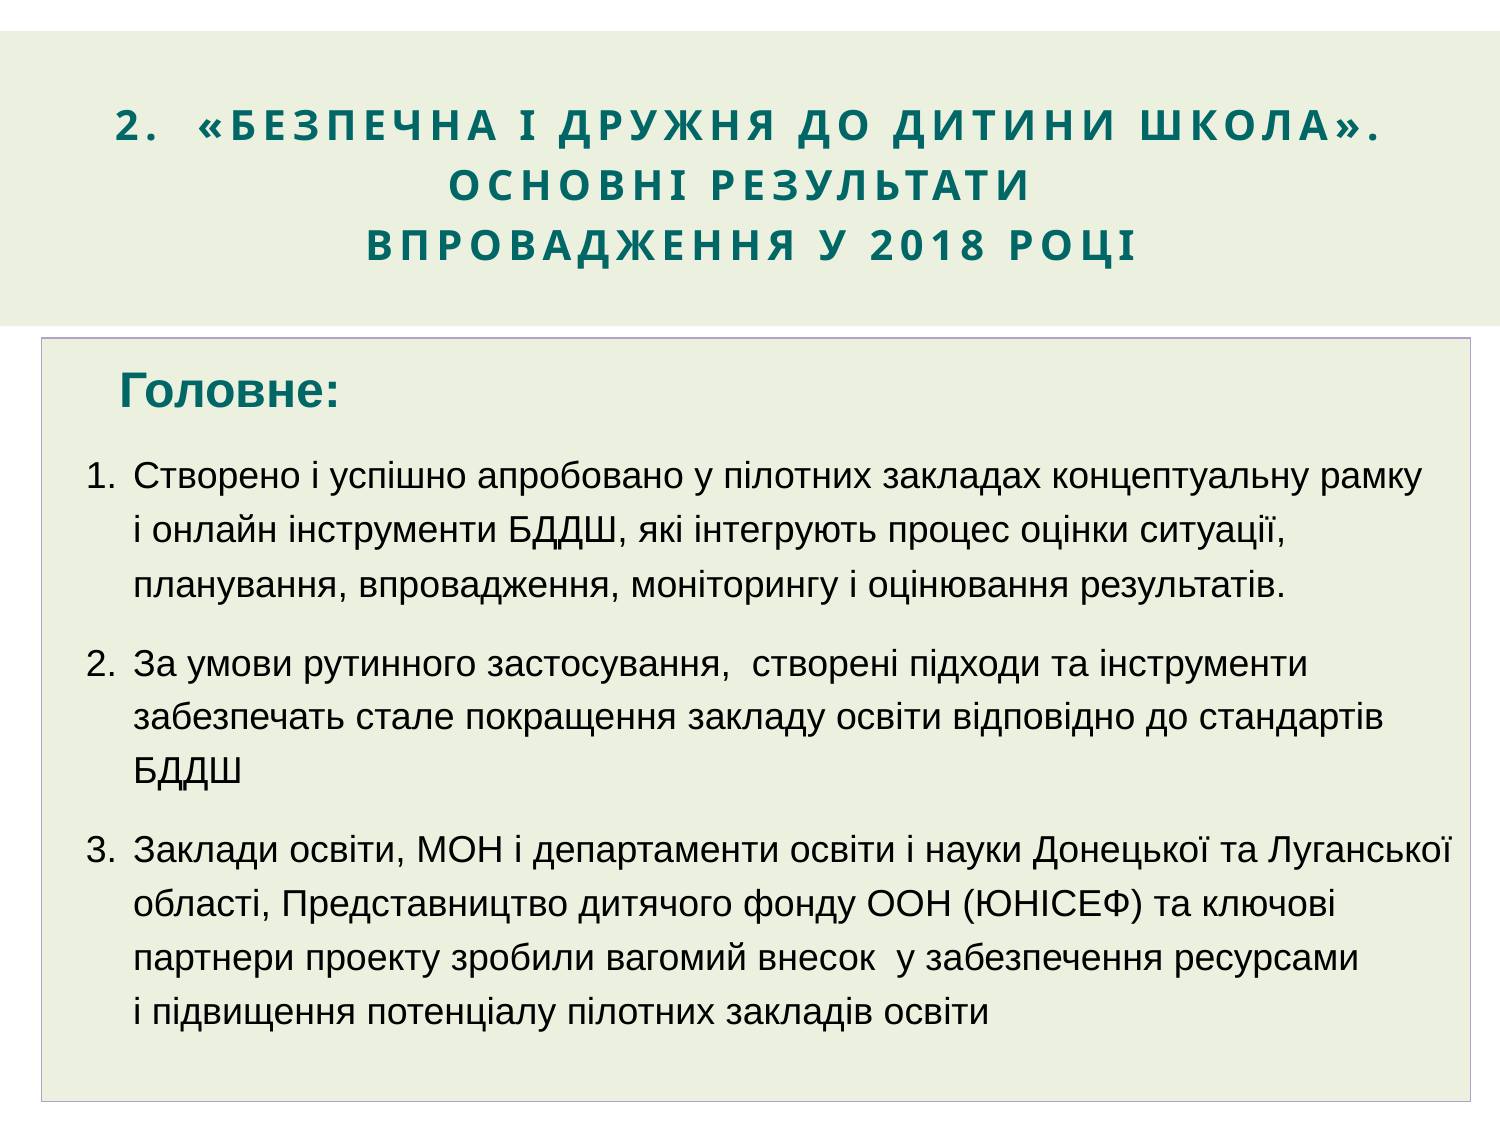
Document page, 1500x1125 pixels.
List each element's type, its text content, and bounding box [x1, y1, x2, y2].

text_box [53, 248, 1459, 338]
title 2. «Безпечна і дружня до дитини школа». Основні результати впровадження у 2018 році [0, 30, 1500, 327]
text_box Головне: Створено і успішно апробовано у пілотних закладах концептуальну рамку і онлайн інструменти БДДШ, які інтегрують процес оцінки ситуації, планування, впровадження, моніторингу і оцінювання результатів. За умови рутинного застосування, створені підходи та інструменти забезпечать стале покращення закладу освіти відповідно до стандартів БДДШ Заклади освіти, МОН і департаменти освіти і науки Донецької та Луганської області, Представництво дитячого фонду ООН (ЮНІСЕФ) та ключові партнери проекту зробили вагомий внесок у забезпечення ресурсами і підвищення потенціалу пілотних закладів освіти [41, 338, 1471, 1102]
